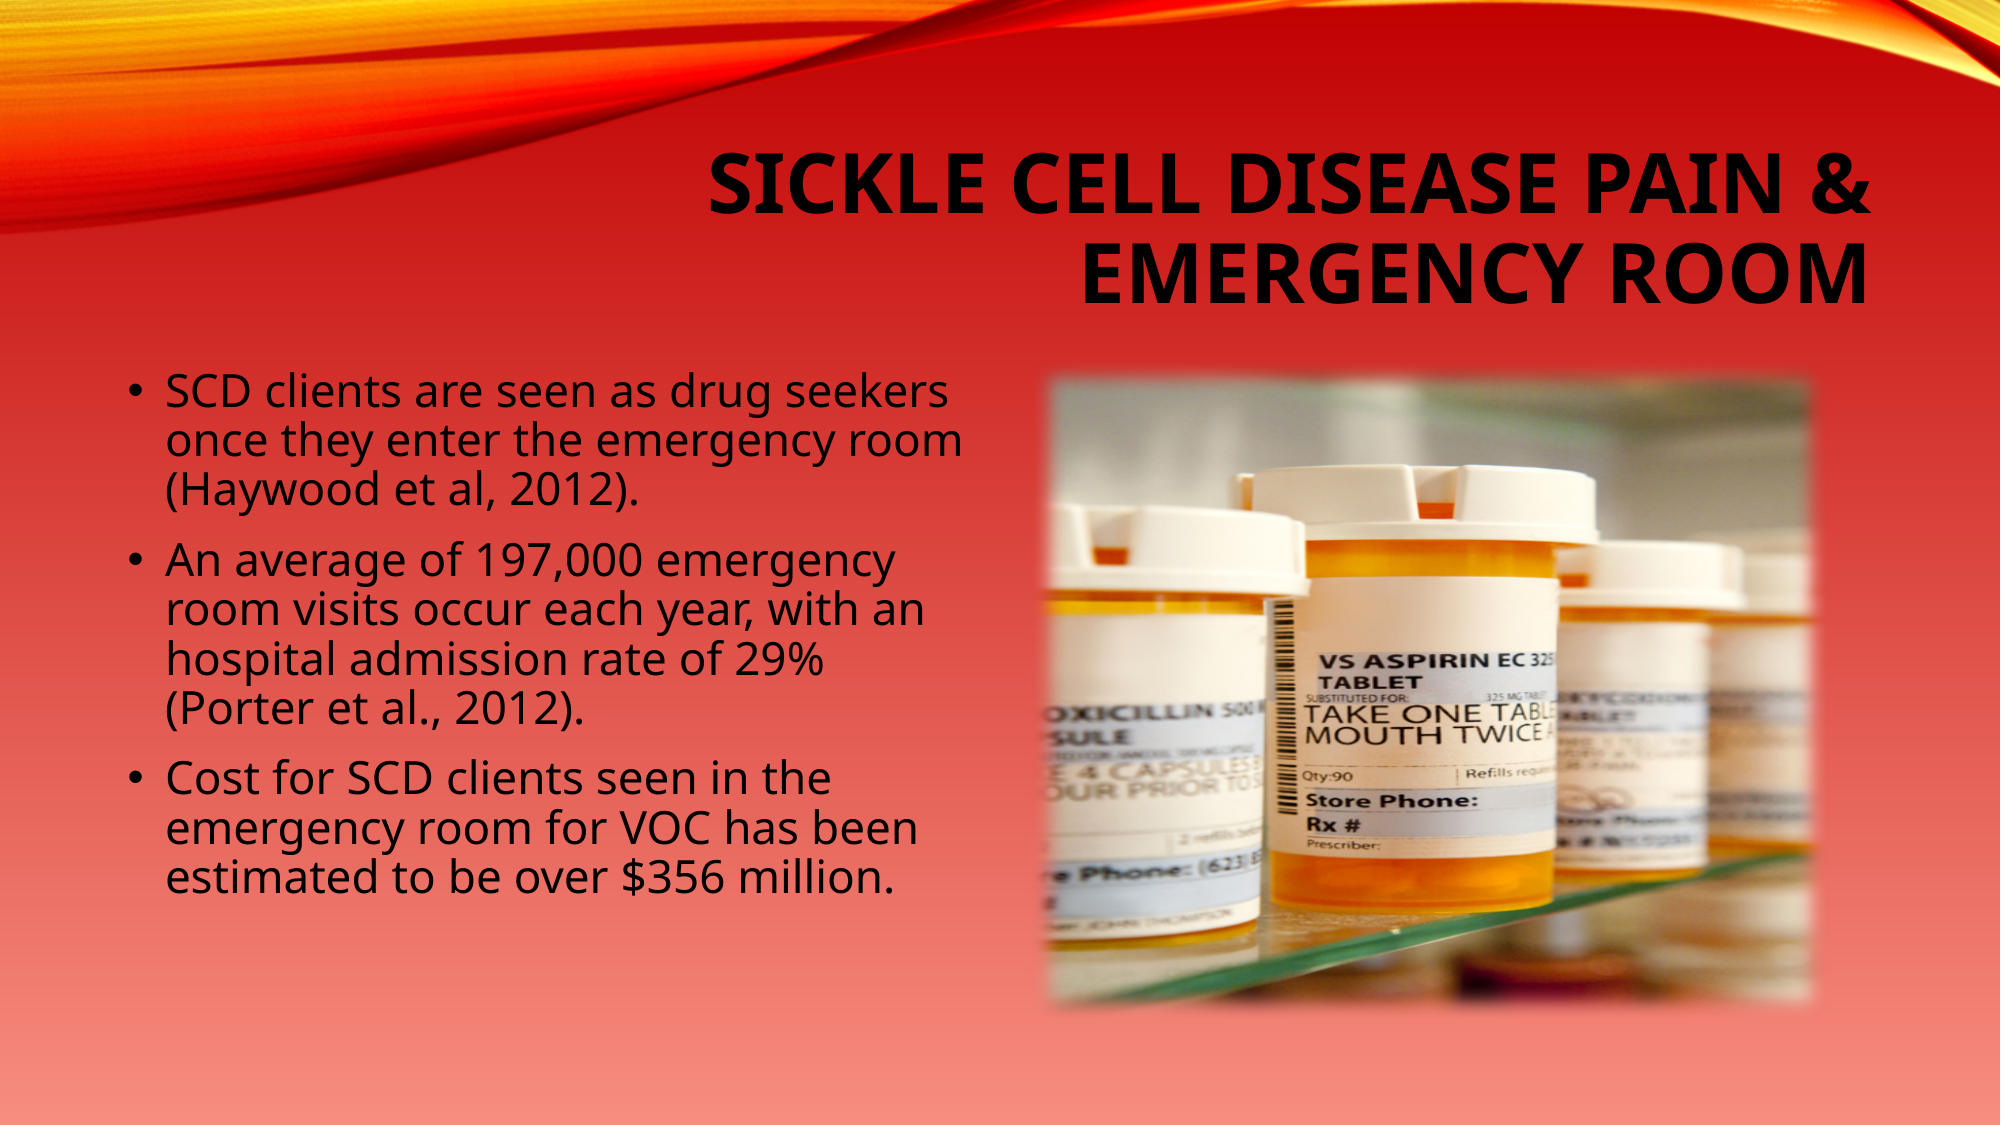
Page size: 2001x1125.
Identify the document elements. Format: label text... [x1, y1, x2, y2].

list SCD clients are seen as drug seekers once they enter the emergency room (Haywood et al, 2012). An average of 197,000 emergency room visits occur each year, with an hospital admission rate of 29% (Porter et al., 2012). Cost for SCD clients seen in the emergency room for VOC has been estimated to be over $356 million. [112, 360, 988, 1021]
picture [0, 0, 2000, 237]
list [1030, 359, 1829, 1021]
title Sickle Cell Disease Pain & Emergency Room [474, 125, 1888, 338]
